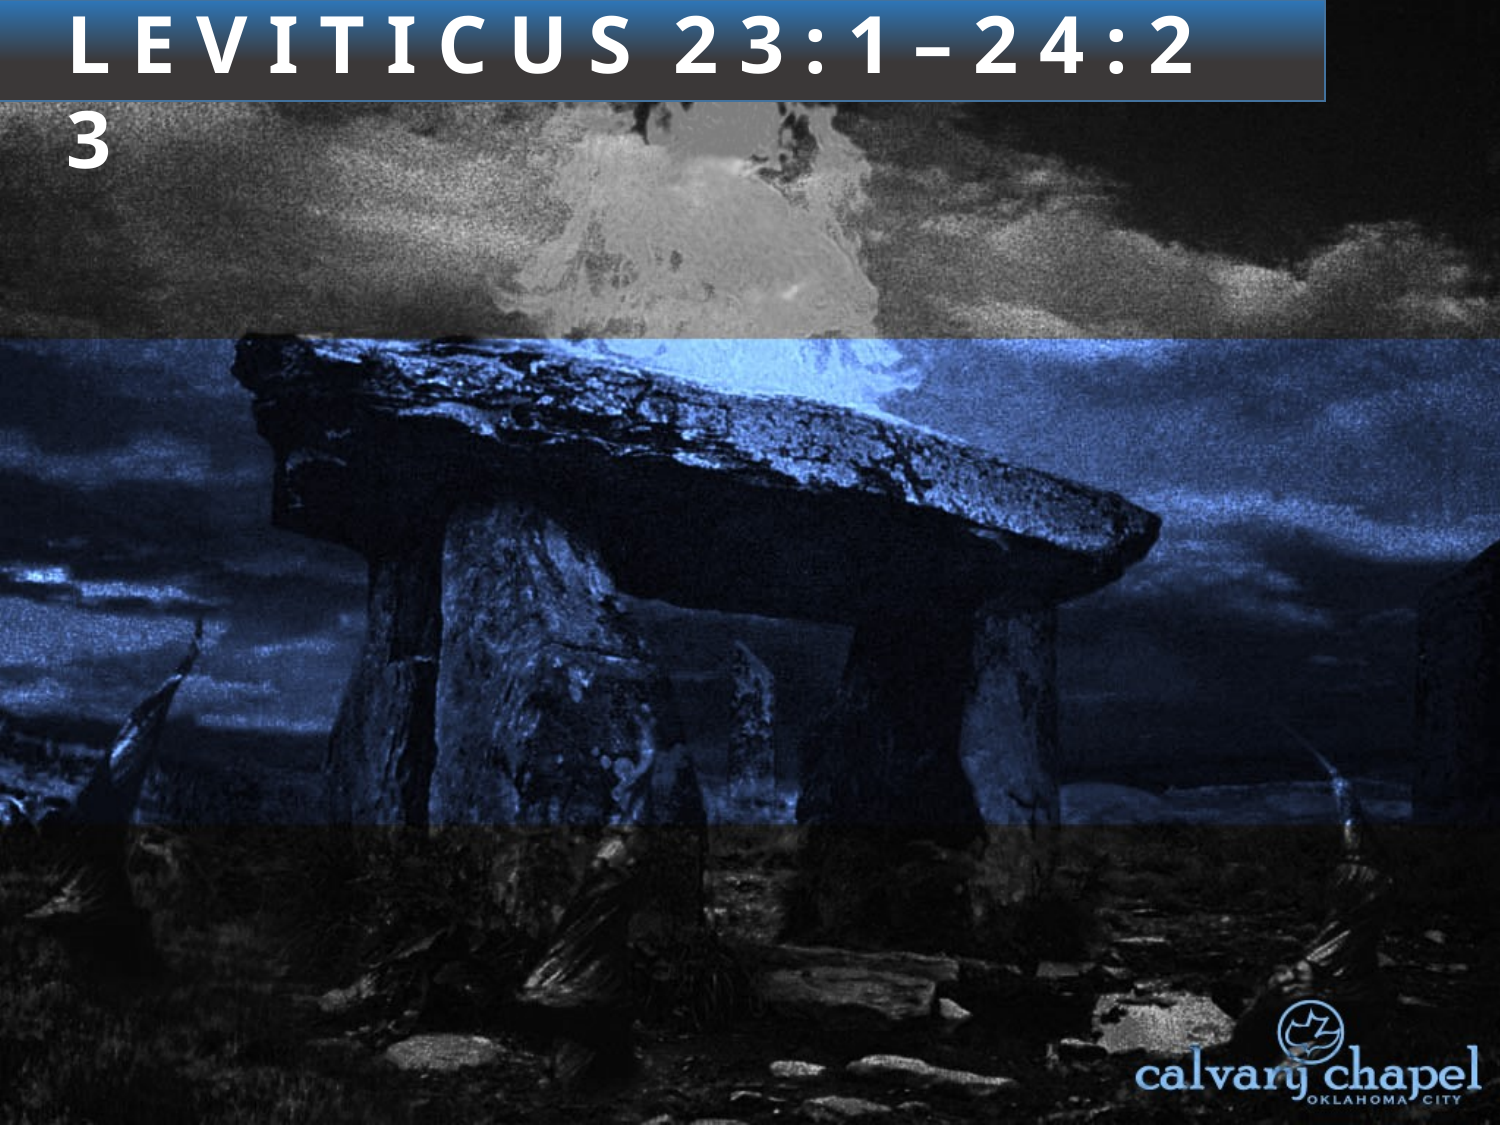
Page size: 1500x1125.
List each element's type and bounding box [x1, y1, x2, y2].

text_box [0, 0, 1325, 101]
picture [0, 0, 1500, 1125]
